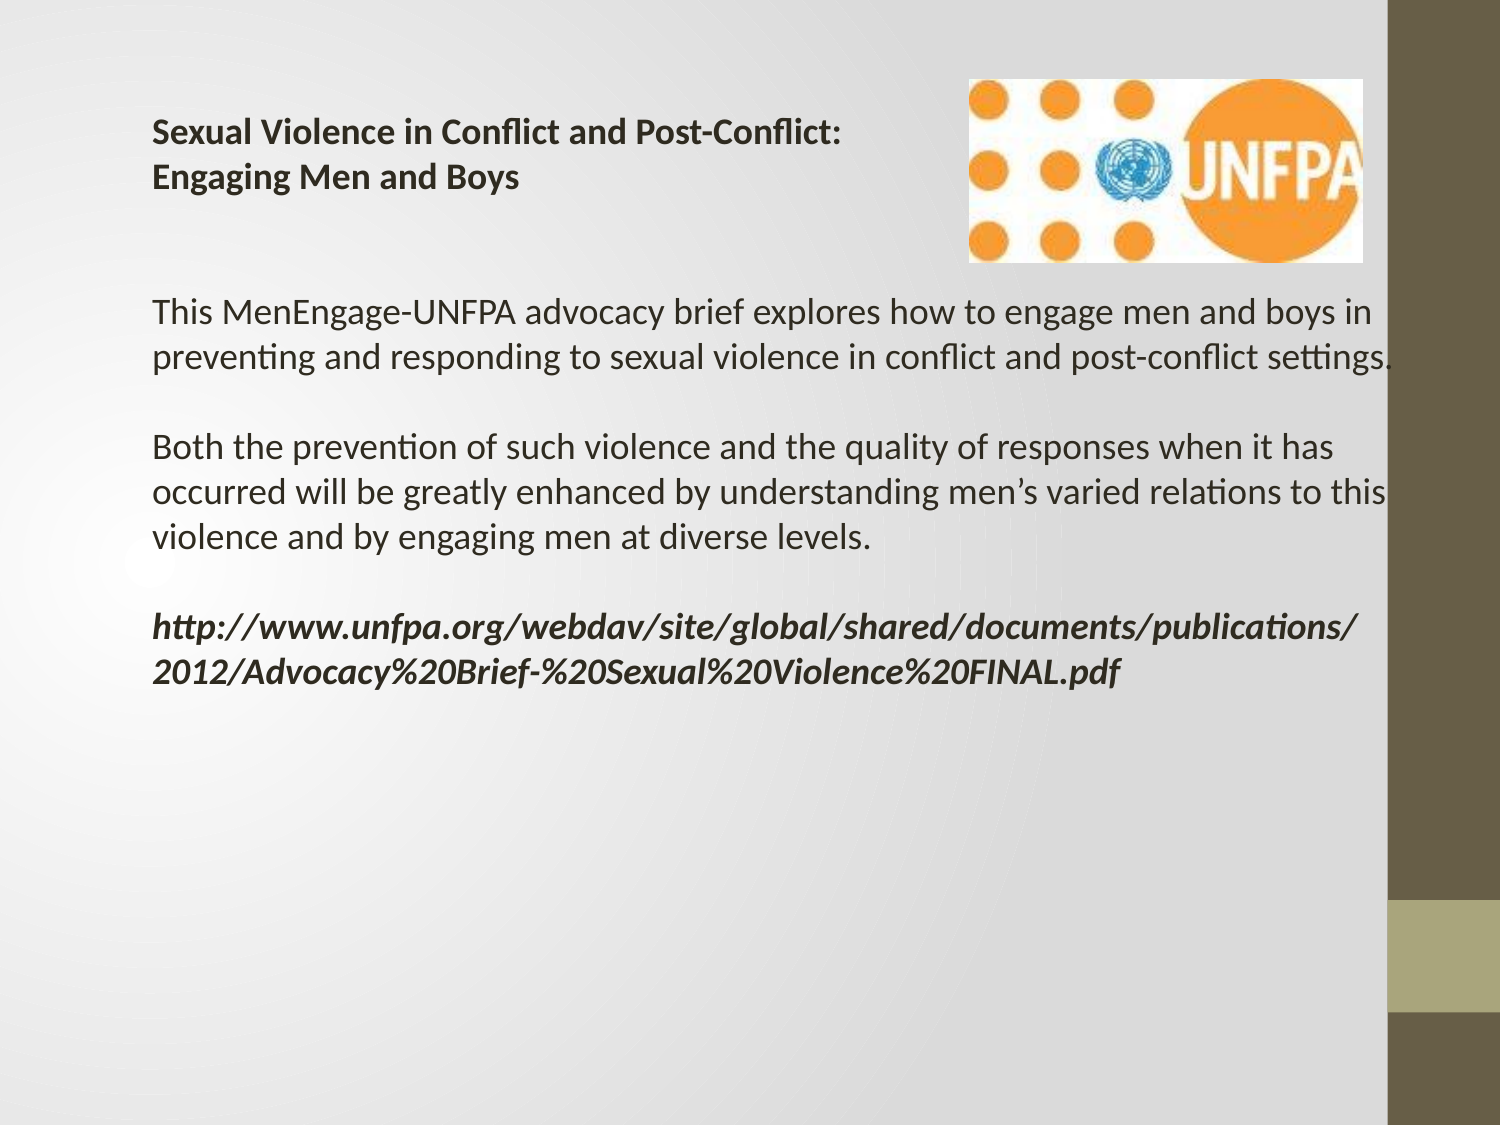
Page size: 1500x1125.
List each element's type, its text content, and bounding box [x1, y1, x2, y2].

text_box Sexual Violence in Conflict and Post-Conflict: Engaging Men and Boys This MenEngage-UNFPA advocacy brief explores how to engage men and boys in preventing and responding to sexual violence in conflict and post-conflict settings. Both the prevention of such violence and the quality of responses when it has occurred will be greatly enhanced by understanding men’s varied relations to this violence and by engaging men at diverse levels. http://www.unfpa.org/webdav/site/global/shared/documents/publications/2012/Advocacy%20Brief-%20Sexual%20Violence%20FINAL.pdf [137, 99, 1413, 745]
picture [969, 78, 1363, 263]
